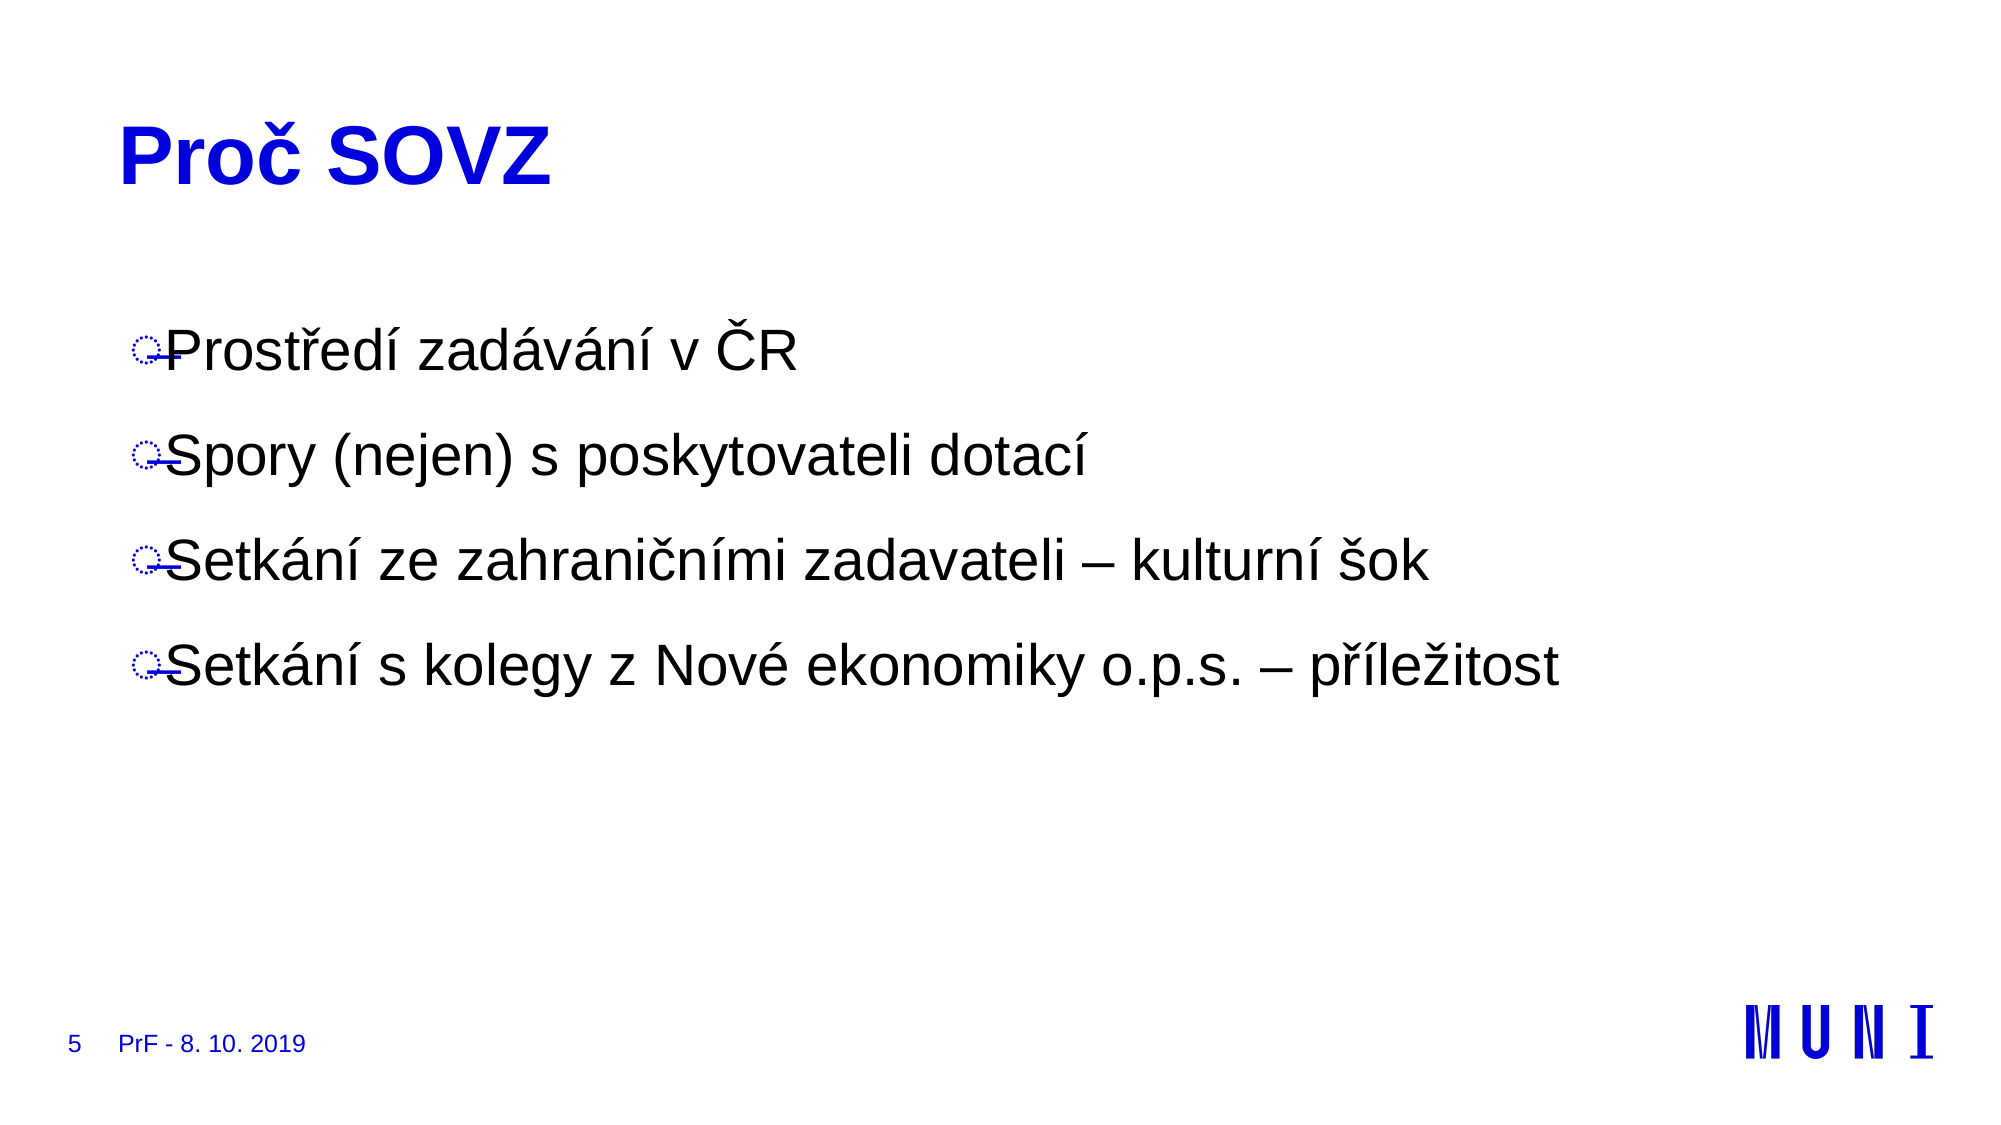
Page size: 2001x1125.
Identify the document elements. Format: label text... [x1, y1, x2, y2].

list Prostředí zadávání v ČR Spory (nejen) s poskytovateli dotací Setkání ze zahraničními zadavateli – kulturní šok Setkání s kolegy z Nové ekonomiky o.p.s. – příležitost [118, 277, 1883, 957]
picture [1746, 1005, 1933, 1059]
title Proč SOVZ [118, 118, 1883, 193]
slide_number 5 [67, 1021, 110, 1063]
footer PrF - 8. 10. 2019 [118, 1021, 1418, 1063]
